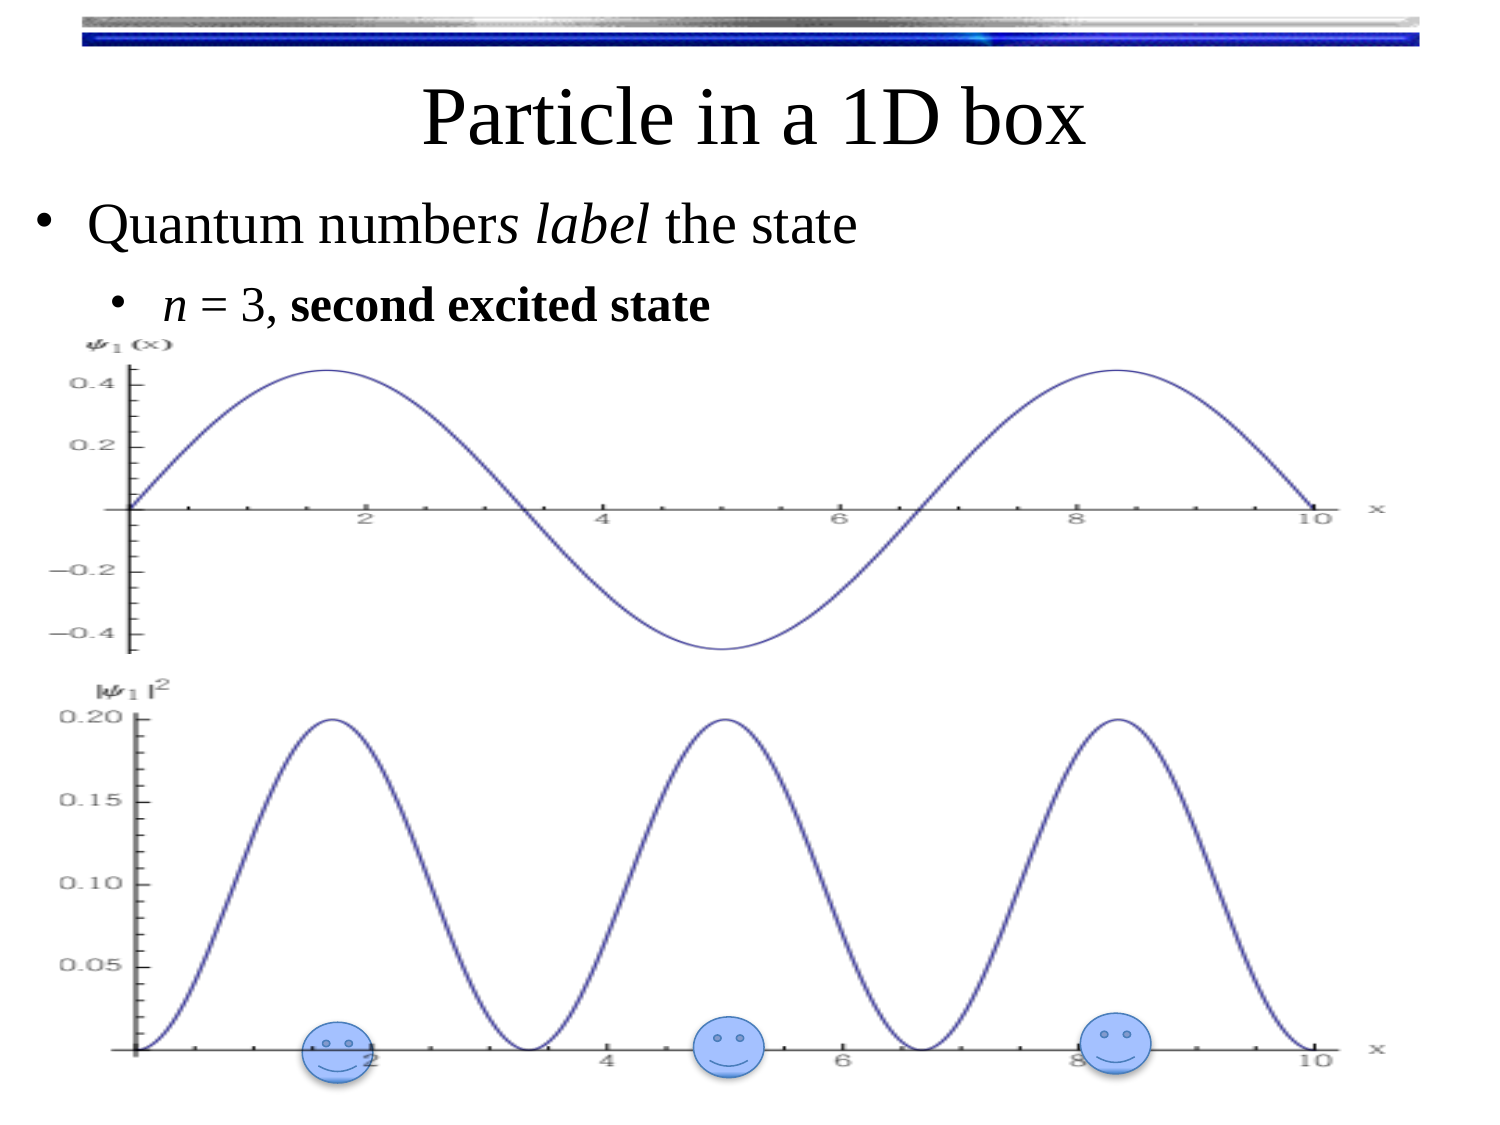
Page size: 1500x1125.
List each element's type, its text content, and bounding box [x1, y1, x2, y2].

text_box Particle in a 1D box [17, 19, 1492, 204]
text_box Quantum numbers label the state n = 3, second excited state [16, 184, 1442, 428]
text_box [320, 1080, 355, 1084]
picture [47, 339, 1387, 654]
picture [79, 12, 1426, 52]
picture [59, 676, 1387, 1072]
